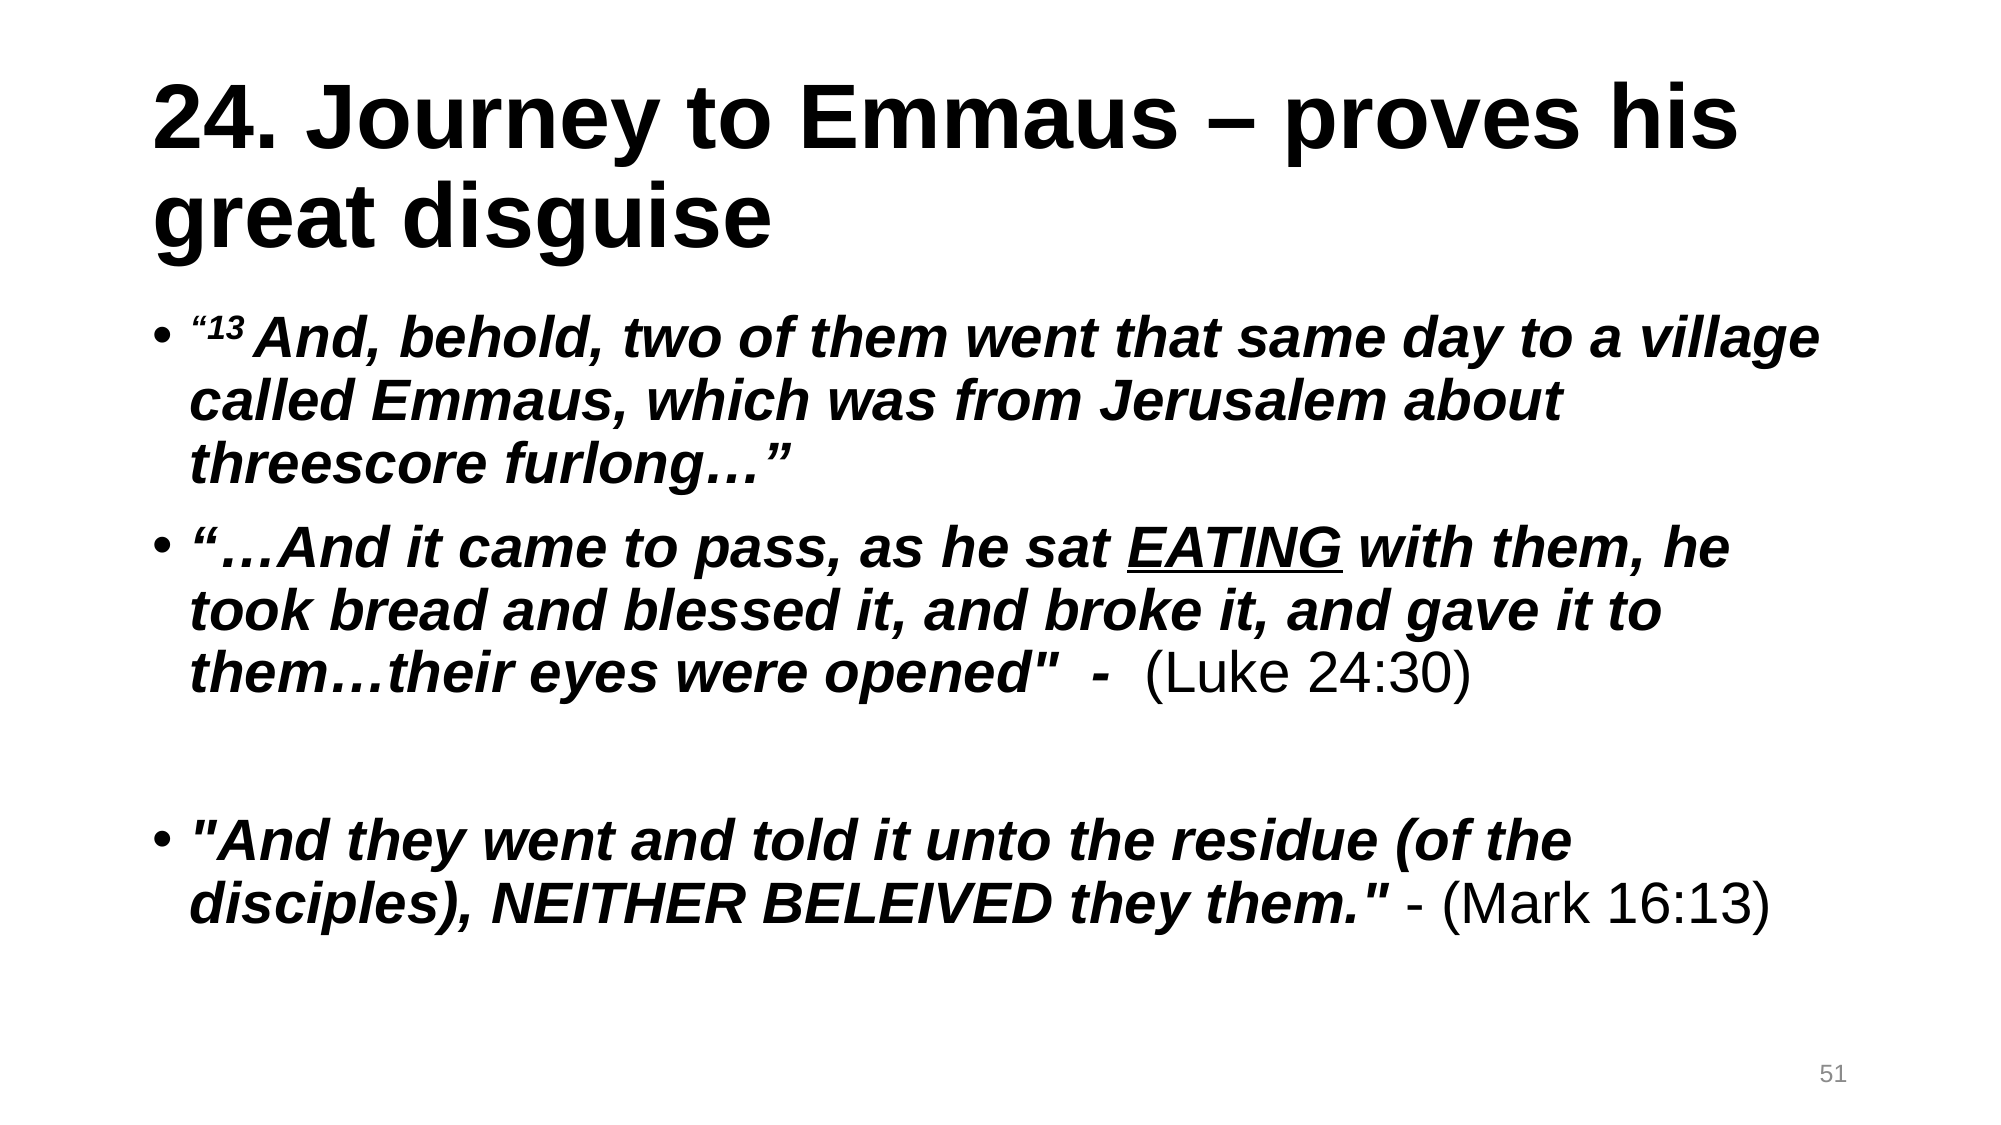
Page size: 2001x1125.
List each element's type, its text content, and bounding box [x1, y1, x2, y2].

title 24. Journey to Emmaus – proves his great disguise [137, 59, 1863, 278]
slide_number 51 [1412, 1042, 1863, 1103]
list “13 And, behold, two of them went that same day to a village called Emmaus, which was from Jerusalem about threescore furlong…” “…And it came to pass, as he sat EATING with them, he took bread and blessed it, and broke it, and gave it to them…their eyes were opened" - (Luke 24:30) "And they went and told it unto the residue (of the disciples), NEITHER BELEIVED they them." - (Mark 16:13) [137, 299, 1863, 1014]
